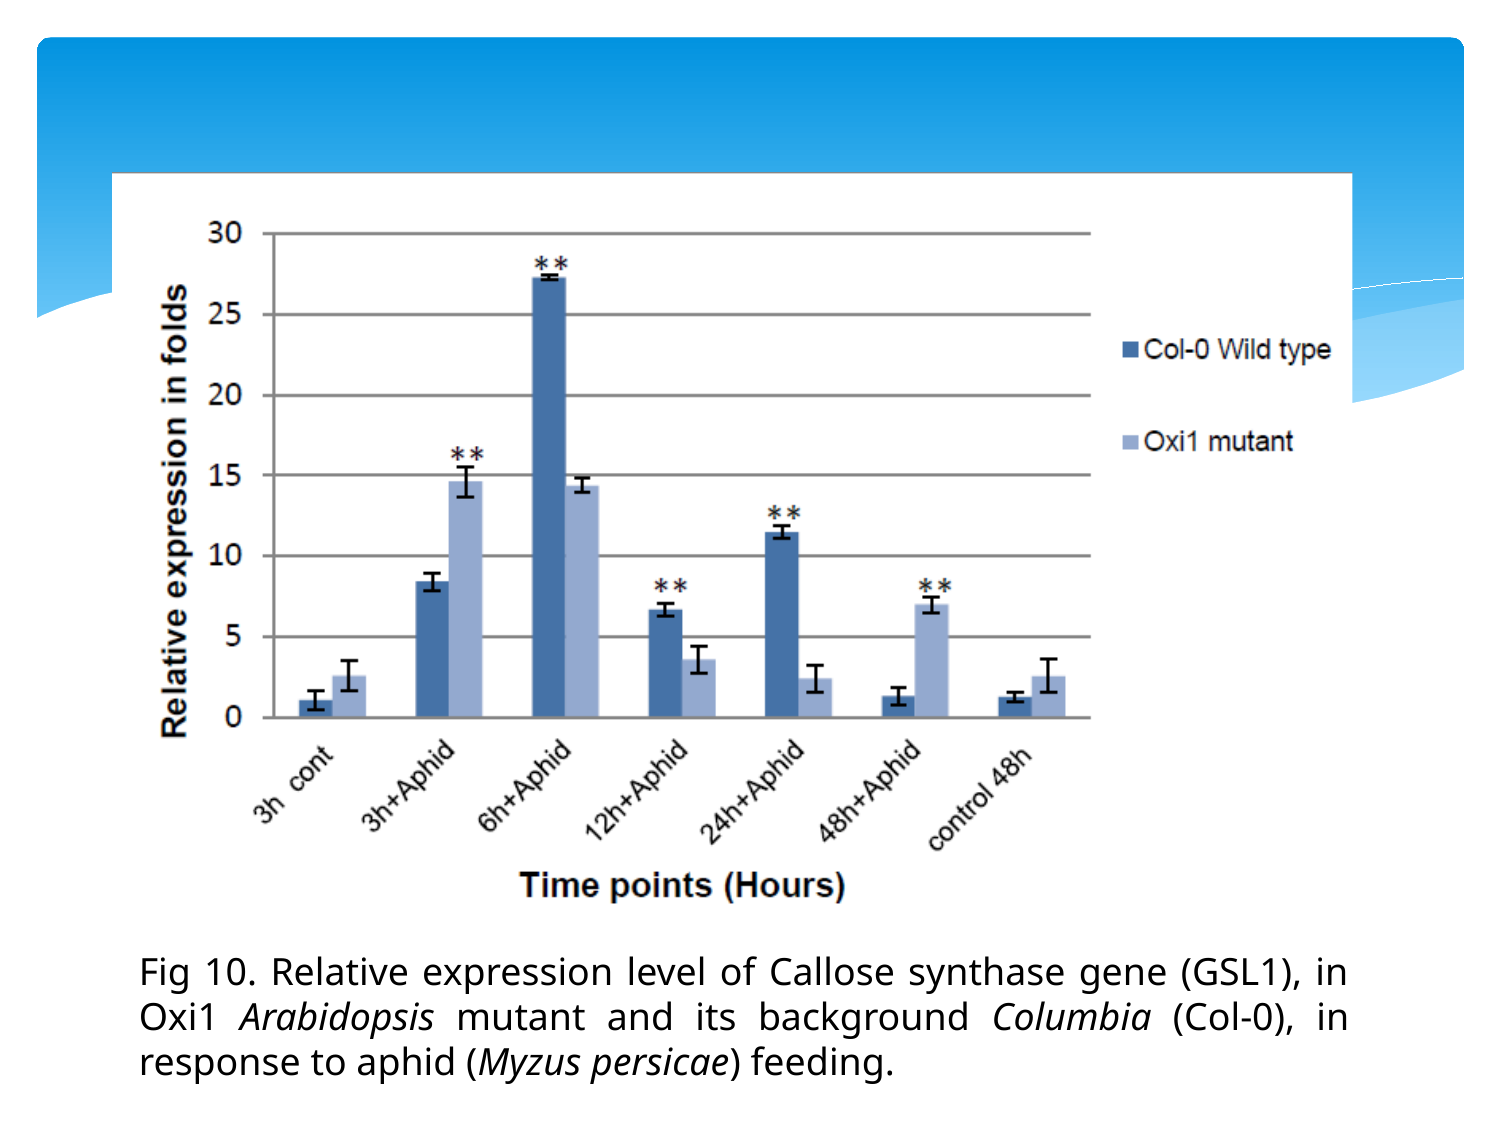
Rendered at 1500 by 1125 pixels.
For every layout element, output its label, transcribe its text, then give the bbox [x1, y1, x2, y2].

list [111, 172, 1353, 917]
text_box Fig 10. Relative expression level of Callose synthase gene (GSL1), in Oxi1 Arabidopsis mutant and its background Columbia (Col-0), in response to aphid (Myzus persicae) feeding. [123, 940, 1365, 1091]
